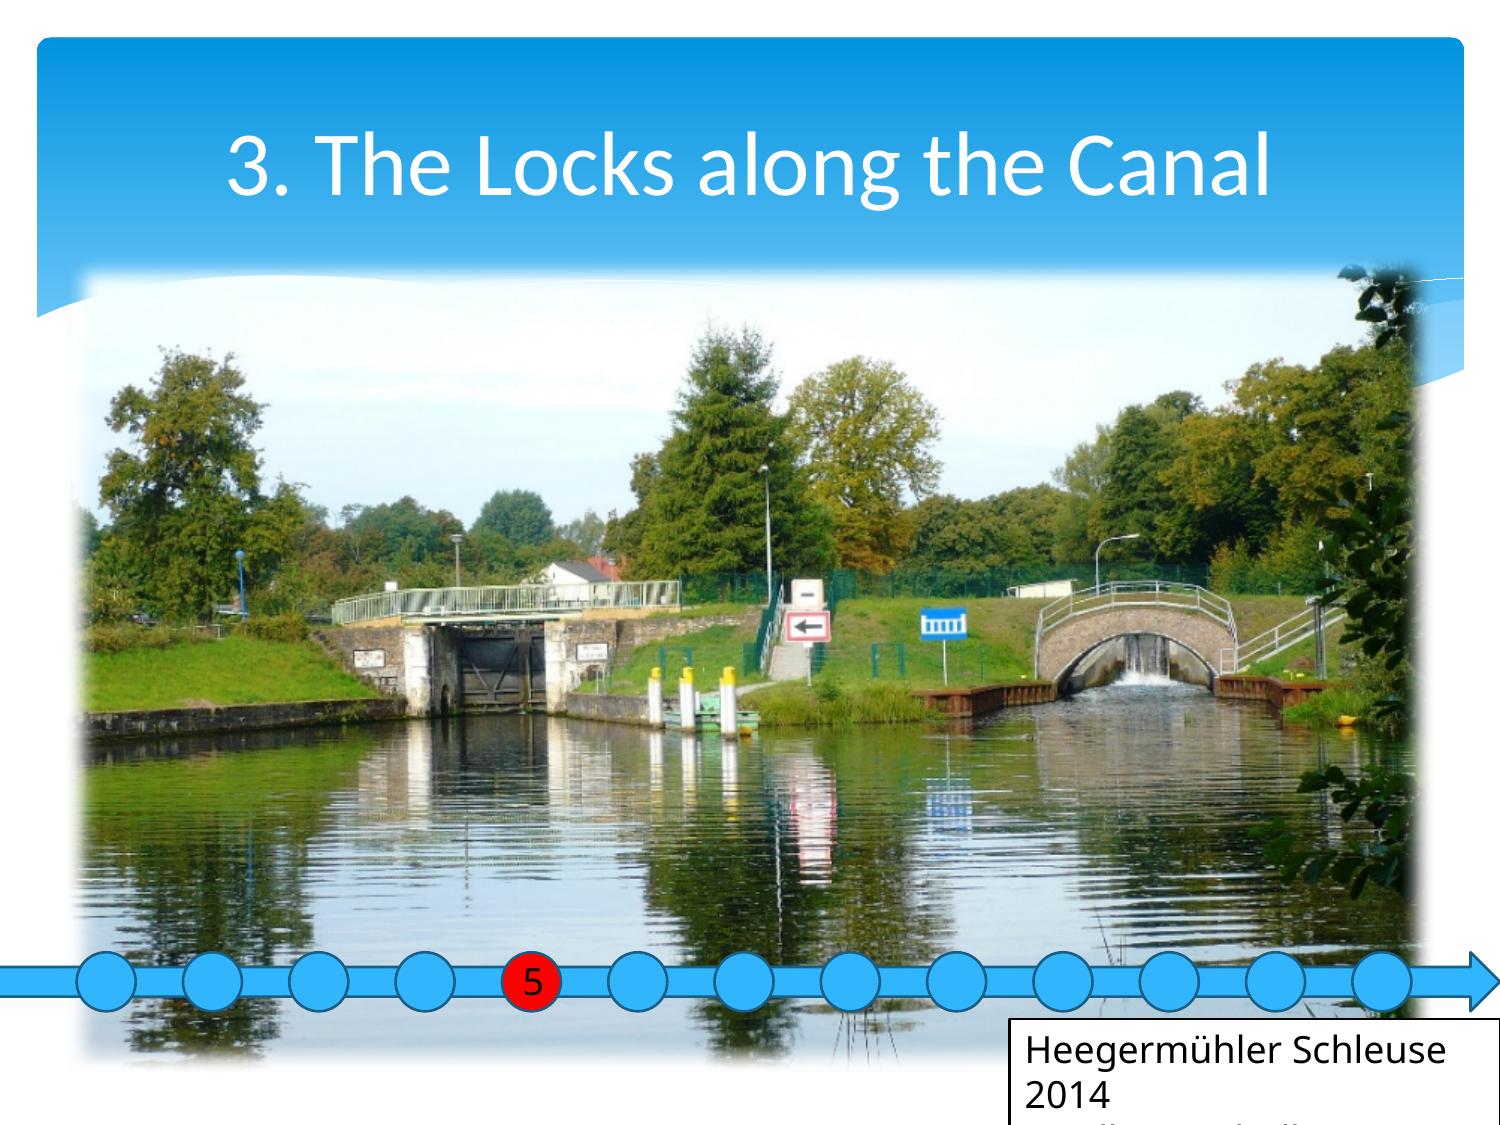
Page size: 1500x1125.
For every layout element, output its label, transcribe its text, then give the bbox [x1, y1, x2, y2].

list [65, 255, 1436, 1073]
title 3. The Locks along the Canal [75, 55, 1425, 253]
text_box Heegermühler Schleuse 2014 Quelle: P. Scholler [1008, 1018, 1500, 1125]
text_box [0, 965, 59, 998]
text_box [1441, 951, 1500, 1013]
